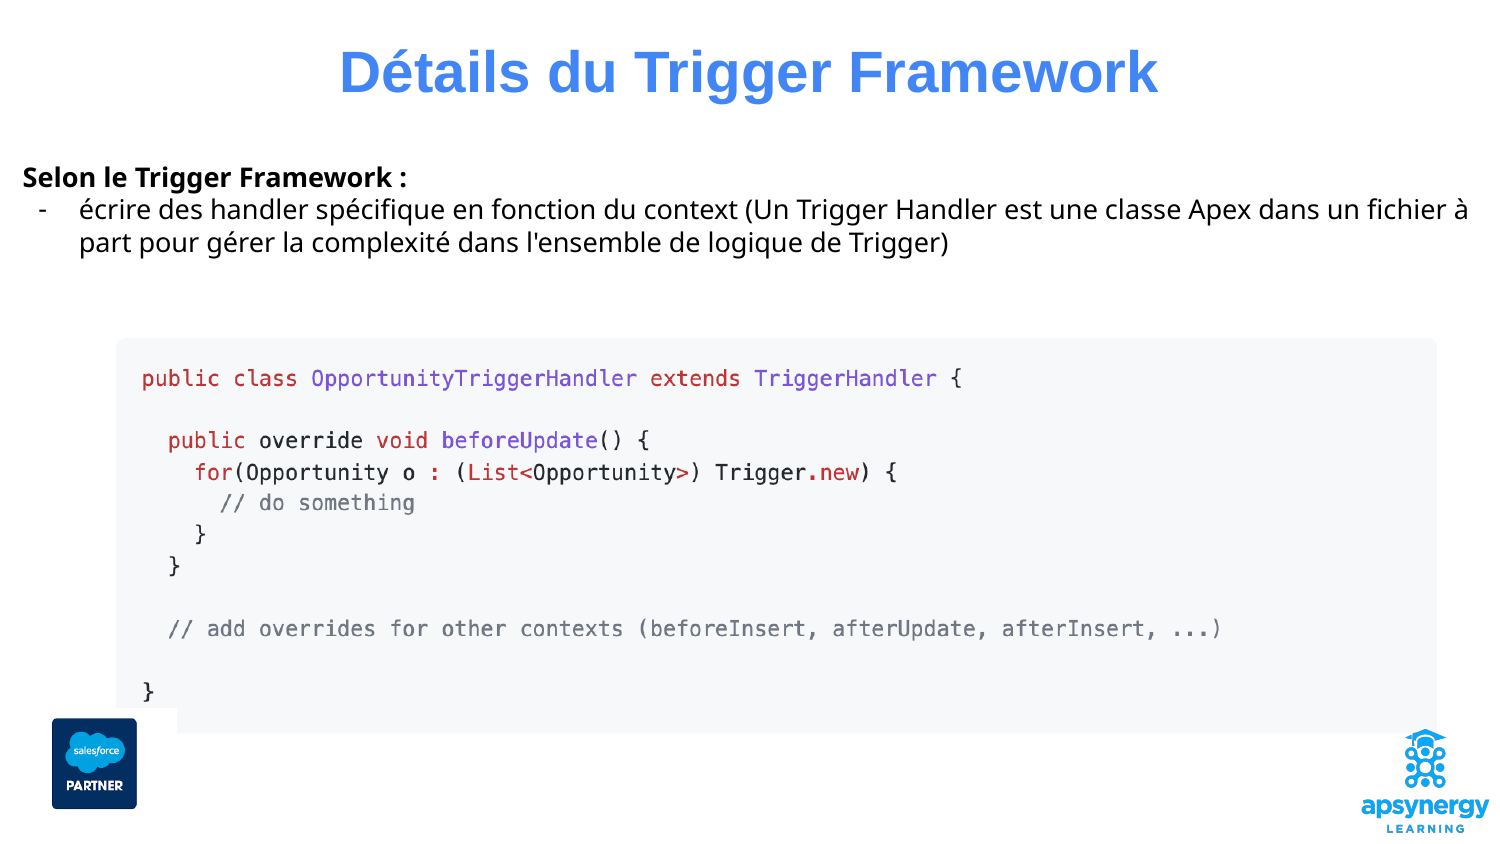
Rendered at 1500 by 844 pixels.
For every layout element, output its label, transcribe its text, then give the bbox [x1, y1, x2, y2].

title Détails du Trigger Framework [103, 18, 1397, 103]
list Selon le Trigger Framework : écrire des handler spécifique en fonction du context (Un Trigger Handler est une classe Apex dans un fichier à part pour gérer la complexité dans l'ensemble de logique de Trigger) [11, 103, 1488, 712]
list Selon le Trigger Framework : écrire des handler spécifique en fonction du context (Un Trigger Handler est une classe Apex dans un fichier à part pour gérer la complexité dans l'ensemble de logique de Trigger) [11, 757, 1346, 831]
picture [10, 325, 1500, 844]
